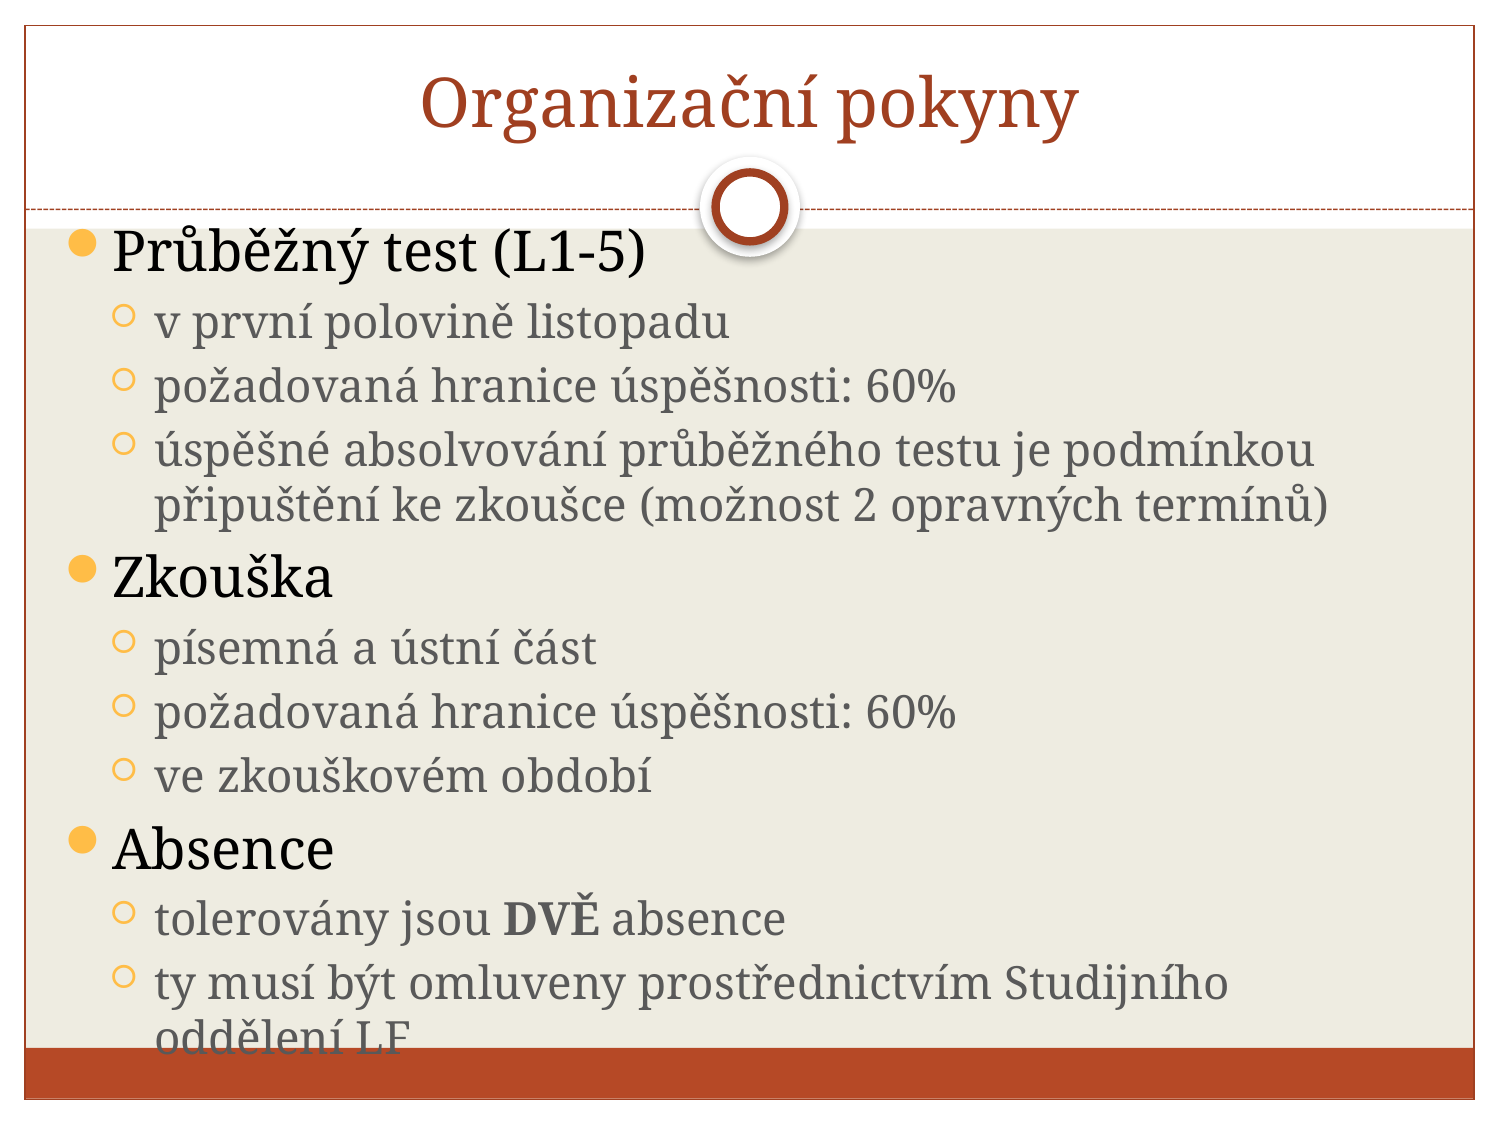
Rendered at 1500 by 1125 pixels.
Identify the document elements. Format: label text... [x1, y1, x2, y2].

title Organizační pokyny [49, 37, 1450, 162]
list Průběžný test (L1-5) v první polovině listopadu požadovaná hranice úspěšnosti: 60% úspěšné absolvování průběžného testu je podmínkou připuštění ke zkoušce (možnost 2 opravných termínů) Zkouška písemná a ústní část požadovaná hranice úspěšnosti: 60% ve zkouškovém období Absence tolerovány jsou DVĚ absence ty musí být omluveny prostřednictvím Studijního oddělení LF [49, 208, 1445, 1005]
